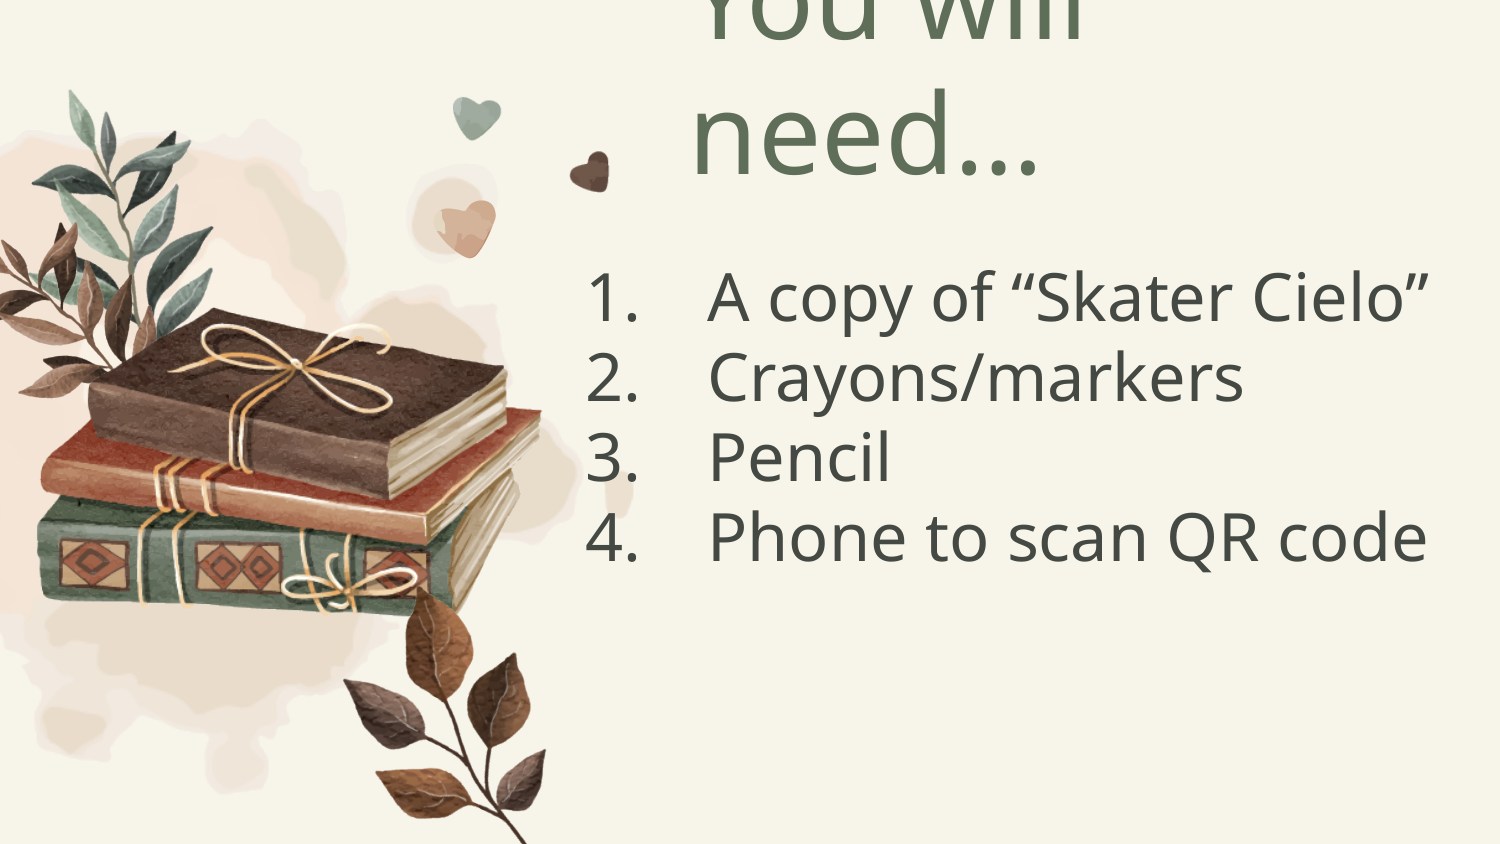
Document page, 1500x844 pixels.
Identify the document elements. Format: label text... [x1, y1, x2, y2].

title You will need… [673, 56, 1452, 213]
subtitle A copy of “Skater Cielo” Crayons/markers Pencil Phone to scan QR code [659, 239, 1466, 643]
picture [0, 18, 655, 844]
